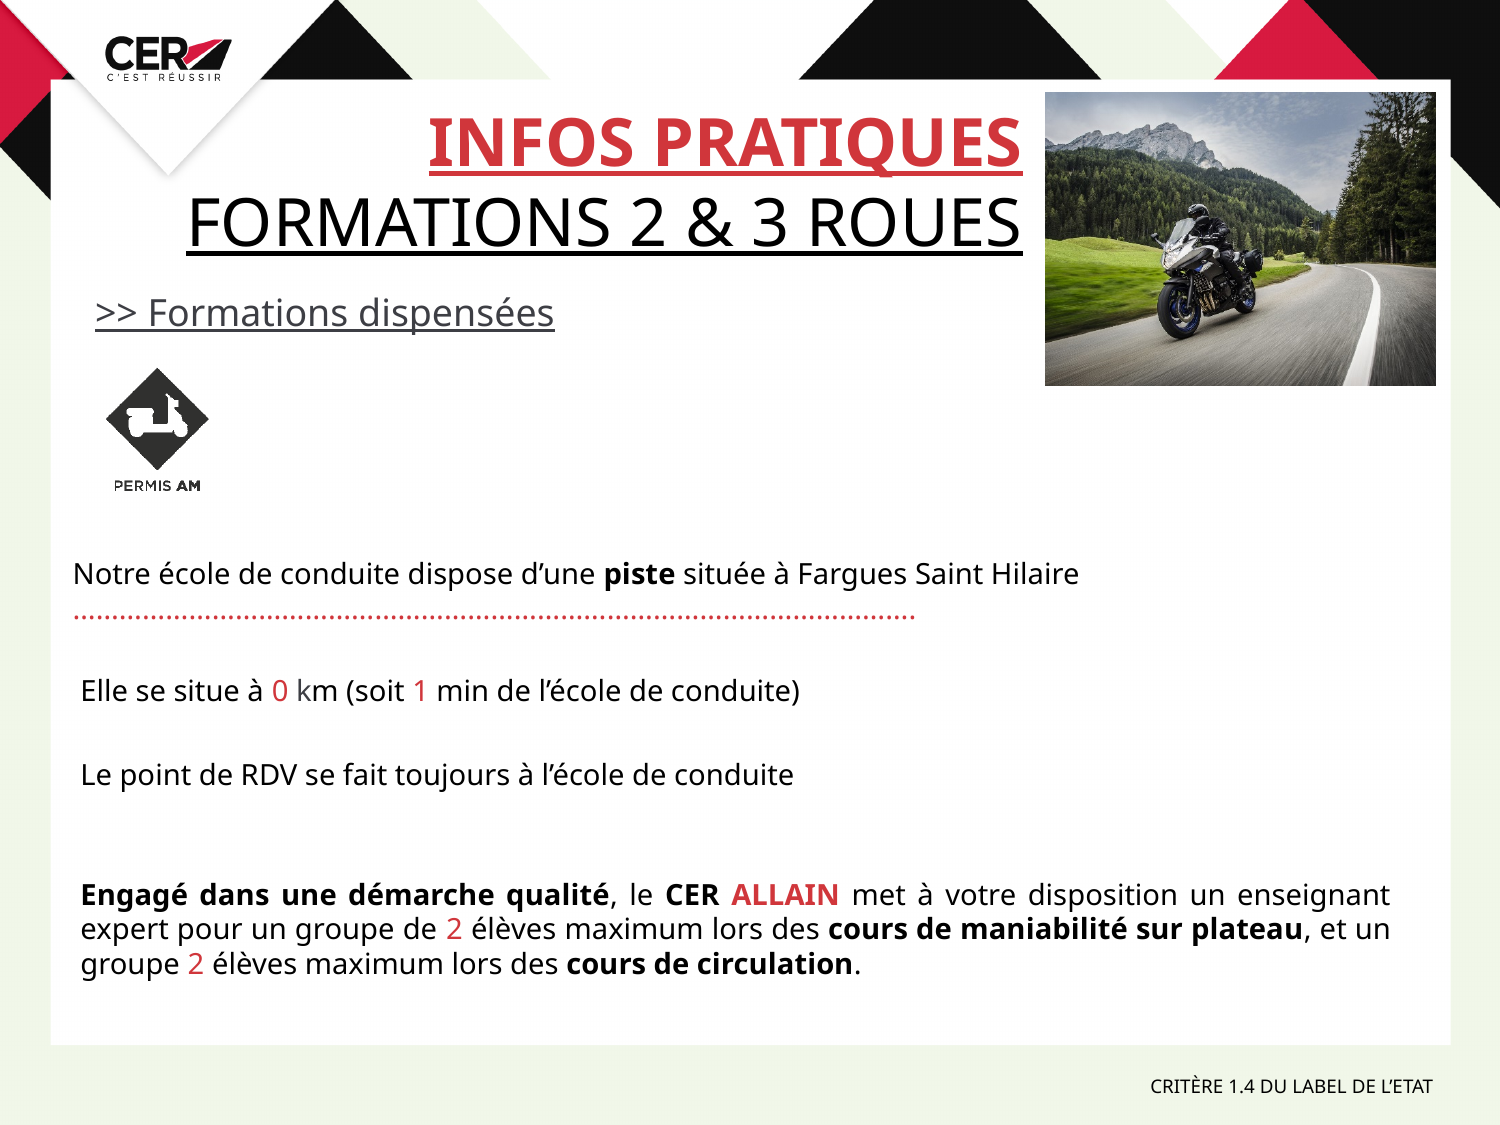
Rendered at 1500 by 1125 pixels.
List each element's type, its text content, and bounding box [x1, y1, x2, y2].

text_box CRITÈRE 1.4 DU LABEL DE L’ETAT [1135, 1067, 1483, 1106]
text_box Notre école de conduite dispose d’une piste située à Fargues Saint Hilaire ………………………………………………………………………………………………. [57, 548, 1355, 633]
picture [0, 0, 1500, 1125]
text_box Engagé dans une démarche qualité, le CER ALLAIN met à votre disposition un enseignant expert pour un groupe de 2 élèves maximum lors des cours de maniabilité sur plateau, et un groupe 2 élèves maximum lors des cours de circulation. [65, 868, 1406, 988]
text_box Le point de RDV se fait toujours à l’école de conduite [65, 748, 1212, 834]
text_box INFOS PRATIQUES FORMATIONS 2 & 3 ROUES [0, 92, 1038, 268]
text_box Elle se situe à 0 km (soit 1 min de l’école de conduite) [65, 664, 1212, 715]
text_box >> Formations dispensées [80, 281, 712, 342]
